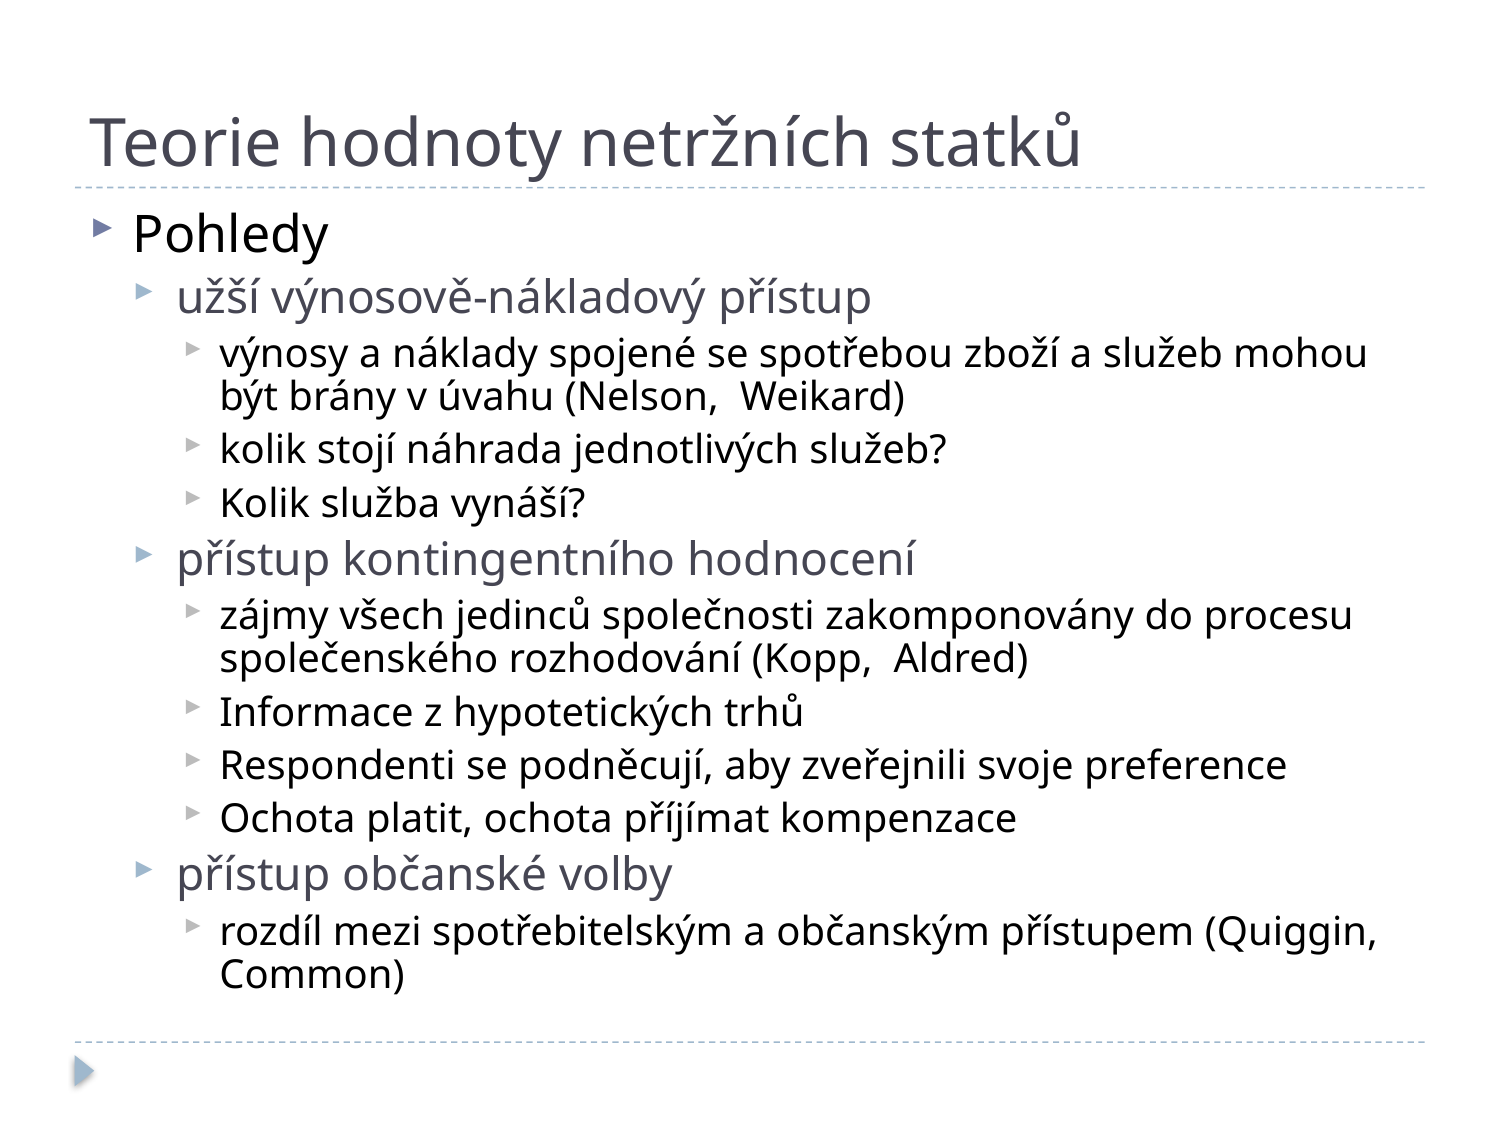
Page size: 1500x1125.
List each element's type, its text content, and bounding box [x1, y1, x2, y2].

list Pohledy užší výnosově-nákladový přístup výnosy a náklady spojené se spotřebou zboží a služeb mohou být brány v úvahu (Nelson, Weikard) kolik stojí náhrada jednotlivých služeb? Kolik služba vynáší? přístup kontingentního hodnocení zájmy všech jedinců společnosti zakomponovány do procesu společenského rozhodování (Kopp, Aldred) Informace z hypotetických trhů Respondenti se podněcují, aby zveřejnili svoje preference Ochota platit, ochota příjímat kompenzace přístup občanské volby rozdíl mezi spotřebitelským a občanským přístupem (Quiggin, Common) [75, 200, 1425, 1010]
title Teorie hodnoty netržních statků [75, 24, 1425, 188]
